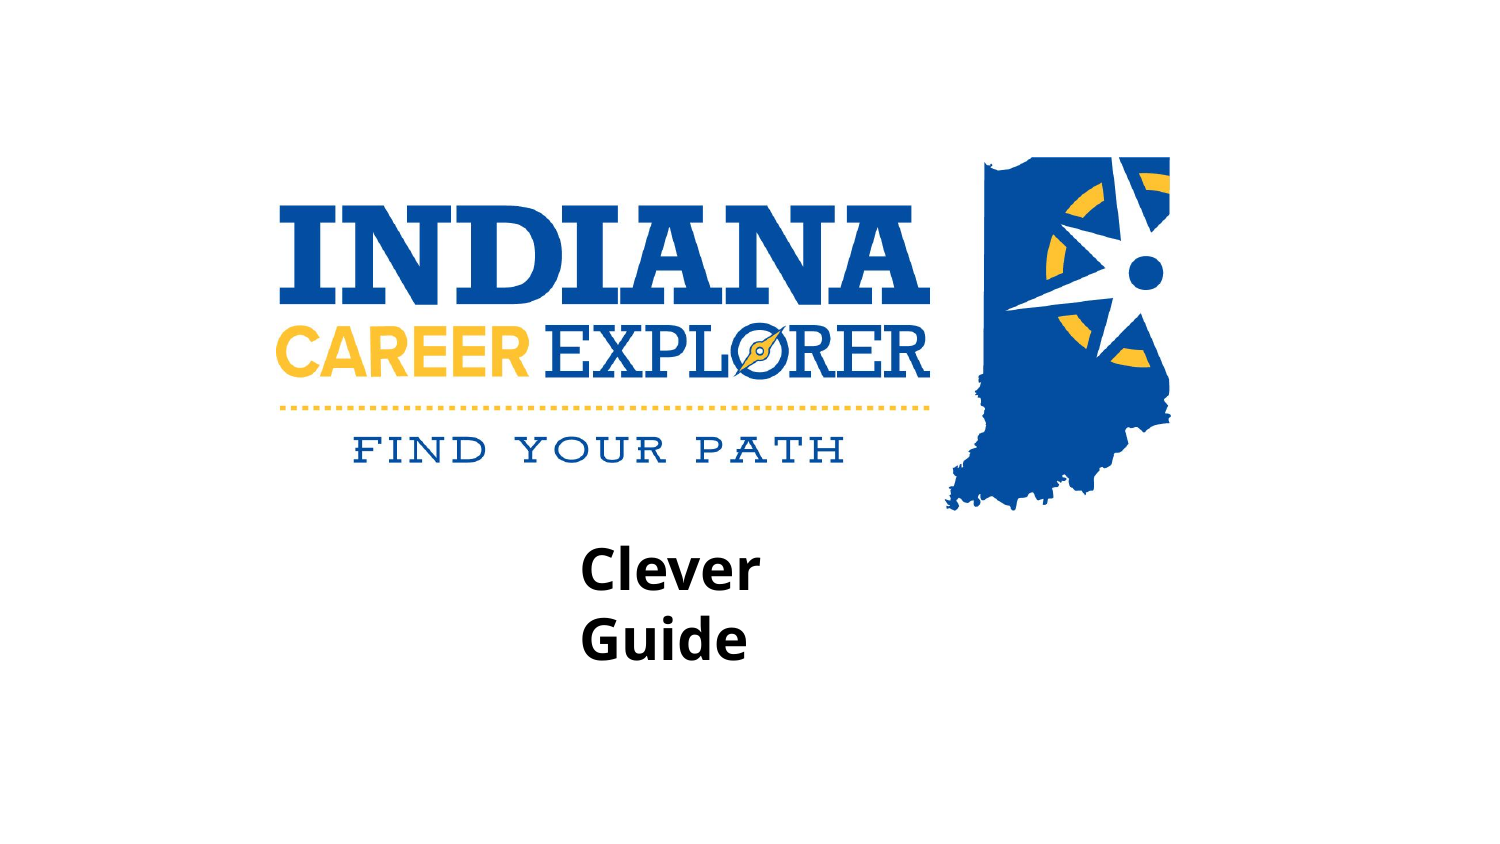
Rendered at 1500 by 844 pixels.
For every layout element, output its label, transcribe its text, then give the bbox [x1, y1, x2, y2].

text_box Clever Guide [564, 518, 936, 623]
picture [275, 156, 1171, 511]
